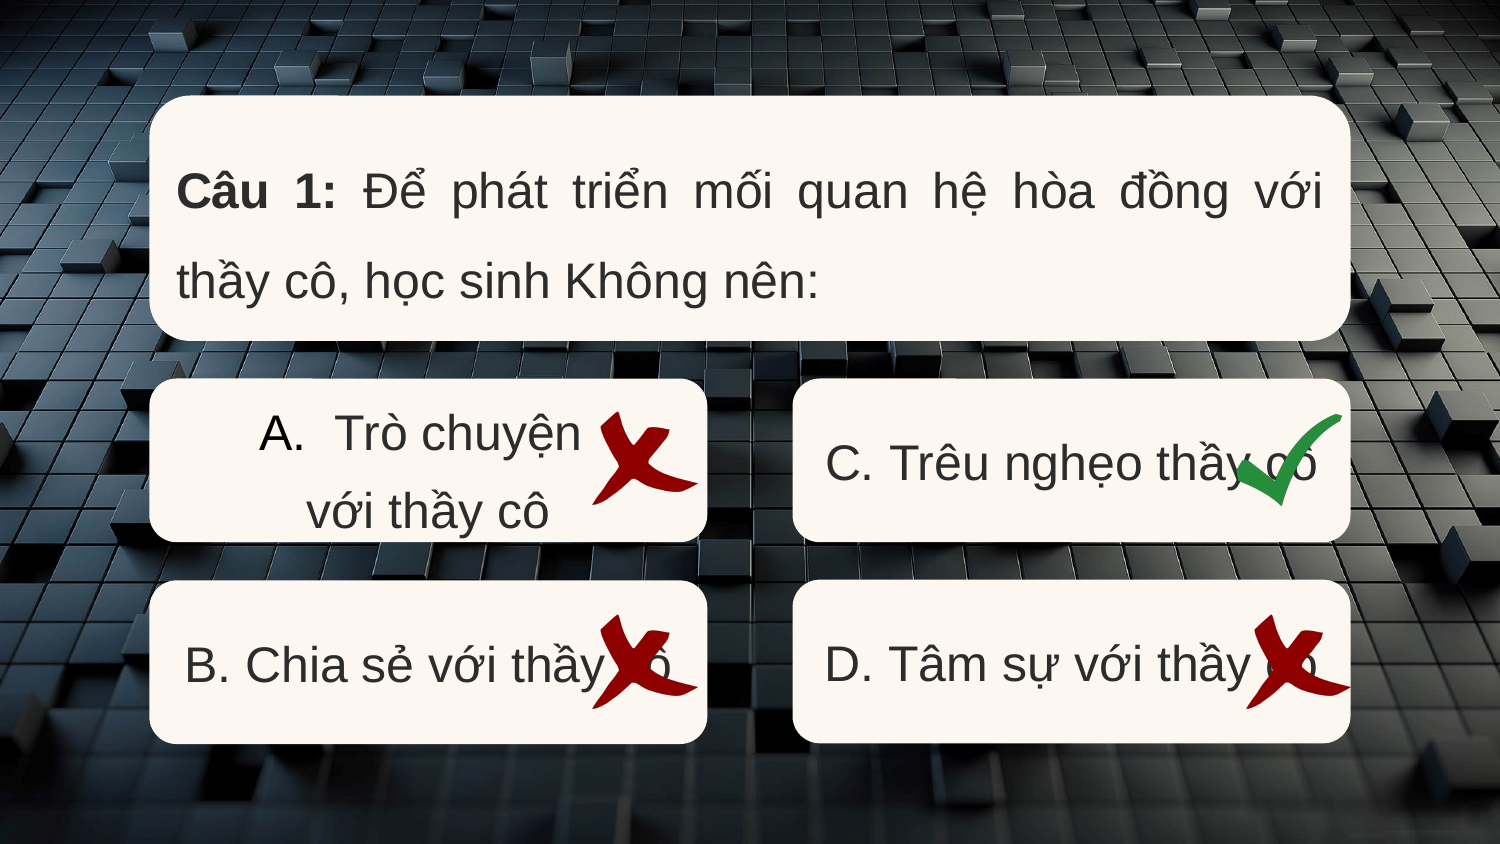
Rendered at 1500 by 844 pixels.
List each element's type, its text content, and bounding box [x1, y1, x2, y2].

text_box Trò chuyện với thầy cô [147, 376, 710, 545]
text_box Câu 1: Để phát triển mối quan hệ hòa đồng với thầy cô, học sinh Không nên: [147, 93, 1353, 344]
text_box D. Tâm sự với thầy cô [790, 577, 1353, 746]
picture [0, 0, 1500, 844]
text_box C. Trêu nghẹo thầy cô [790, 376, 1353, 545]
text_box B. Chia sẻ với thầy cô [147, 578, 710, 747]
